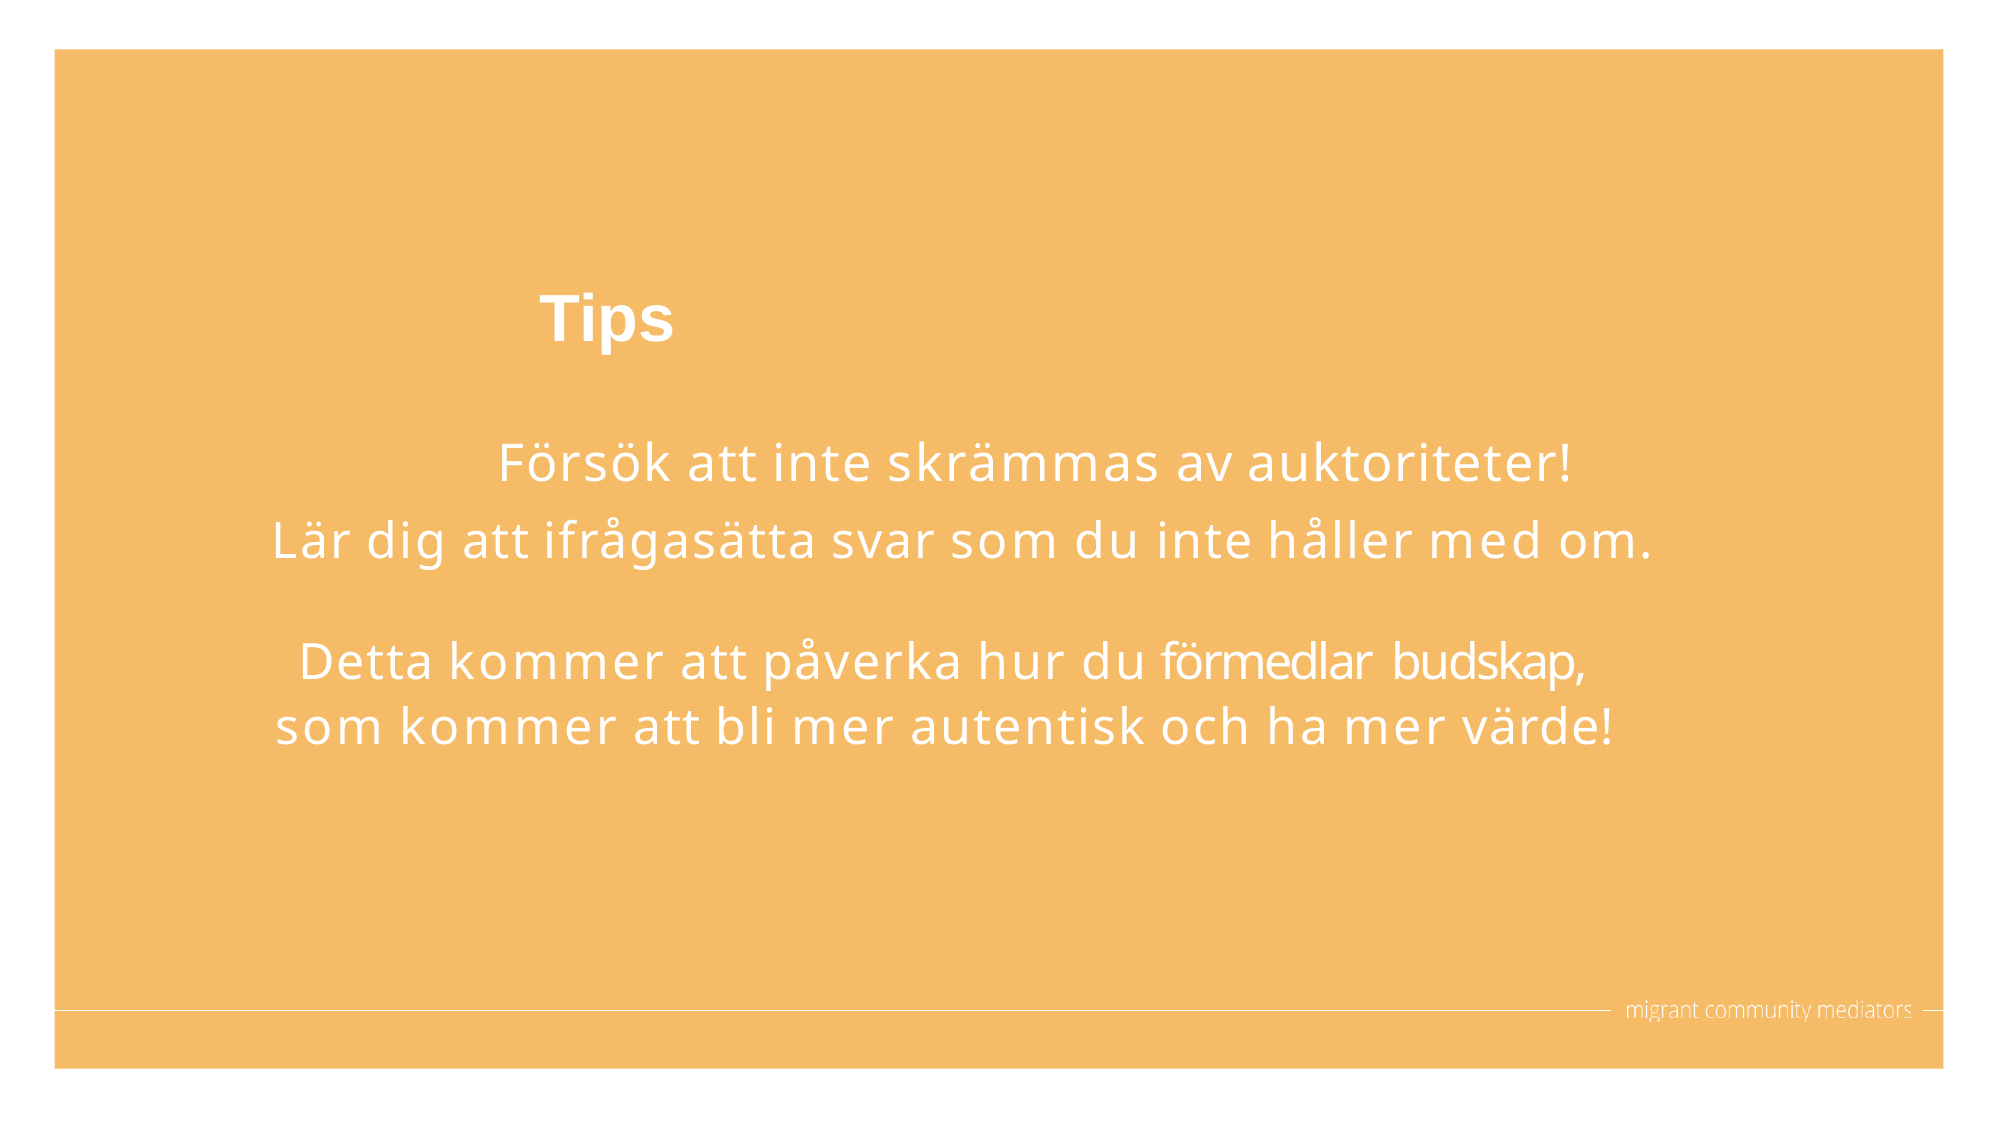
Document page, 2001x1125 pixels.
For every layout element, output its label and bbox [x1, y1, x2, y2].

text_box [6, 49, 2000, 1069]
